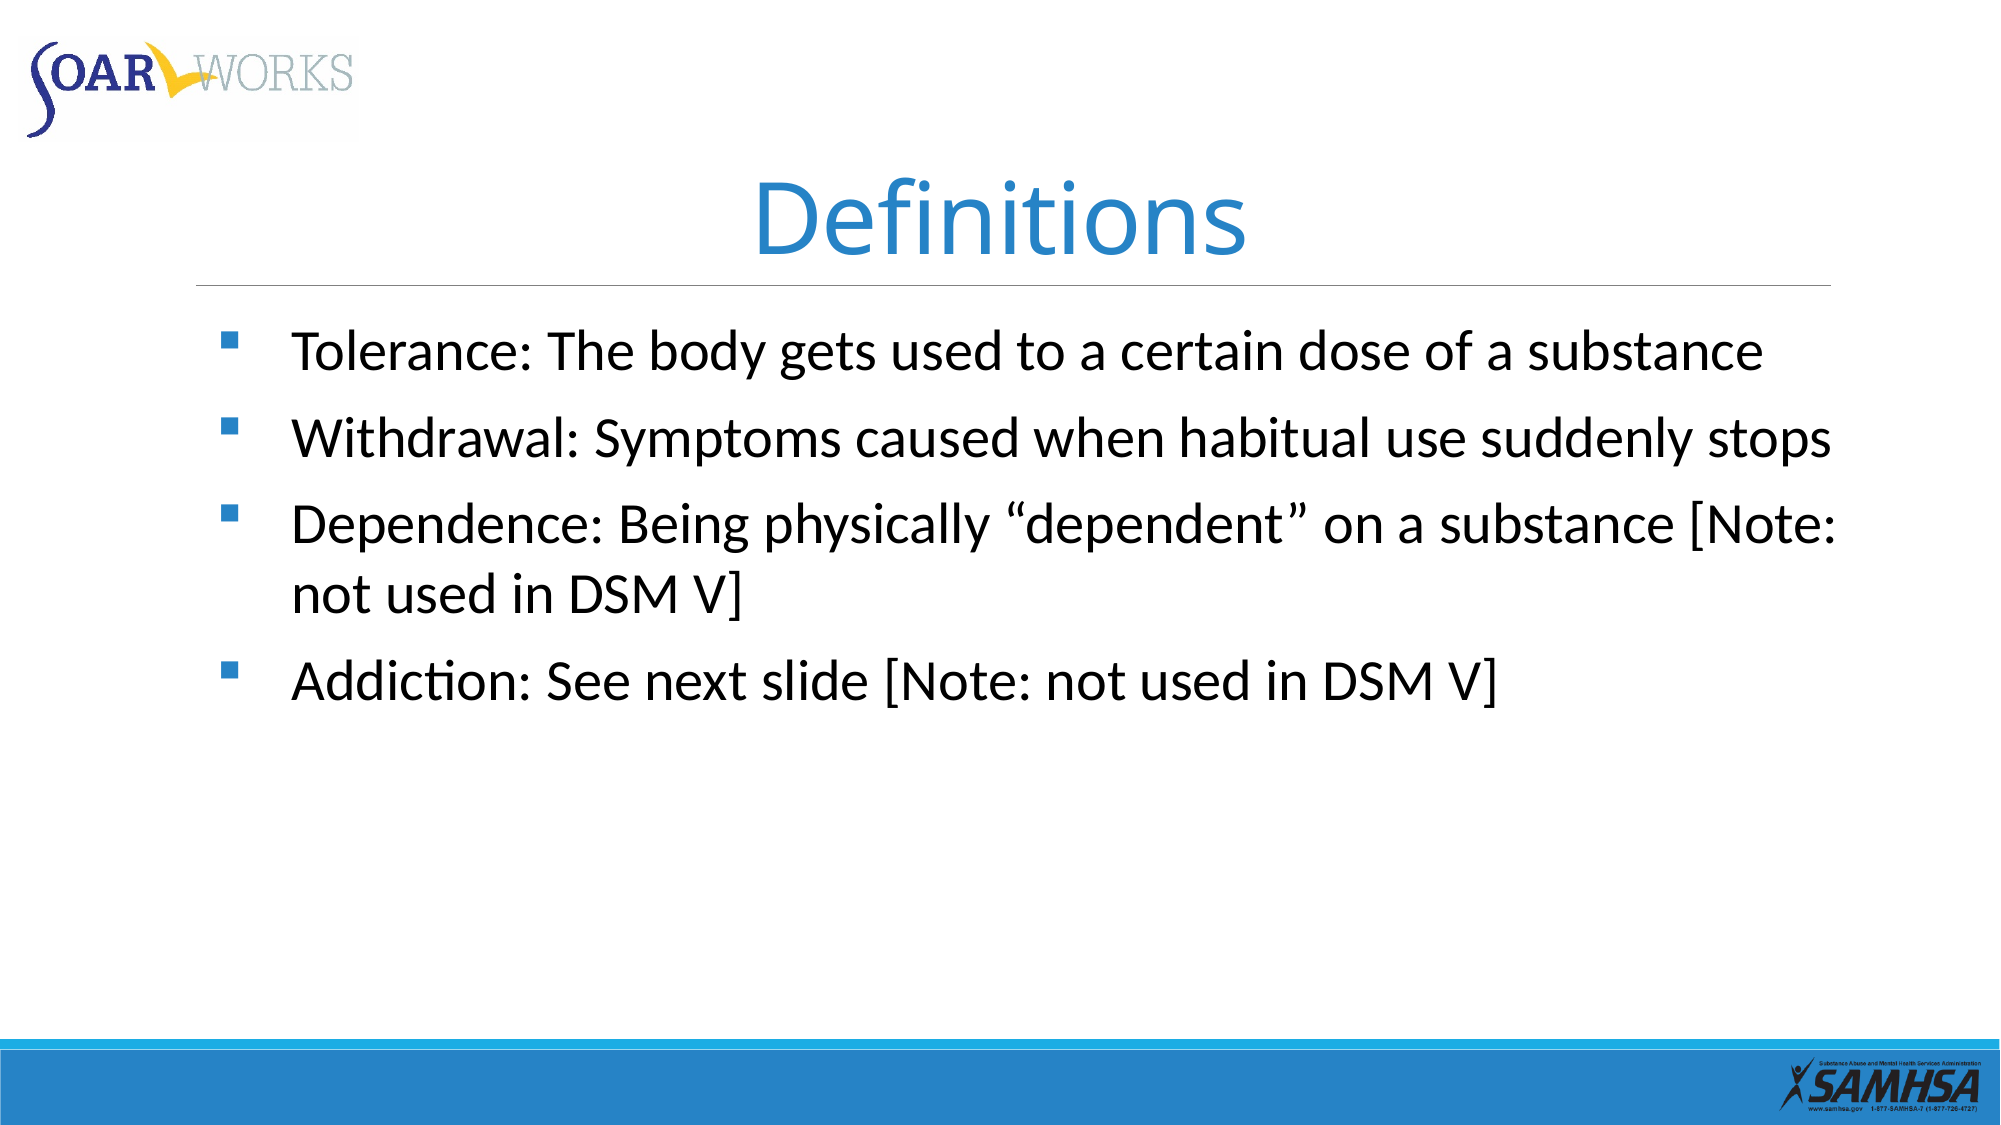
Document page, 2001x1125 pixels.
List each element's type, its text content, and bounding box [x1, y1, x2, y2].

text_box Tolerance: The body gets used to a certain dose of a substance Withdrawal: Symptoms caused when habitual use suddenly stops Dependence: Being physically “dependent” on a substance [Note: not used in DSM V] Addiction: See next slide [Note: not used in DSM V] [201, 305, 1865, 720]
picture [1779, 1057, 2000, 1114]
picture [18, 36, 359, 142]
title Definitions [174, 118, 1825, 283]
list [201, 305, 1909, 987]
